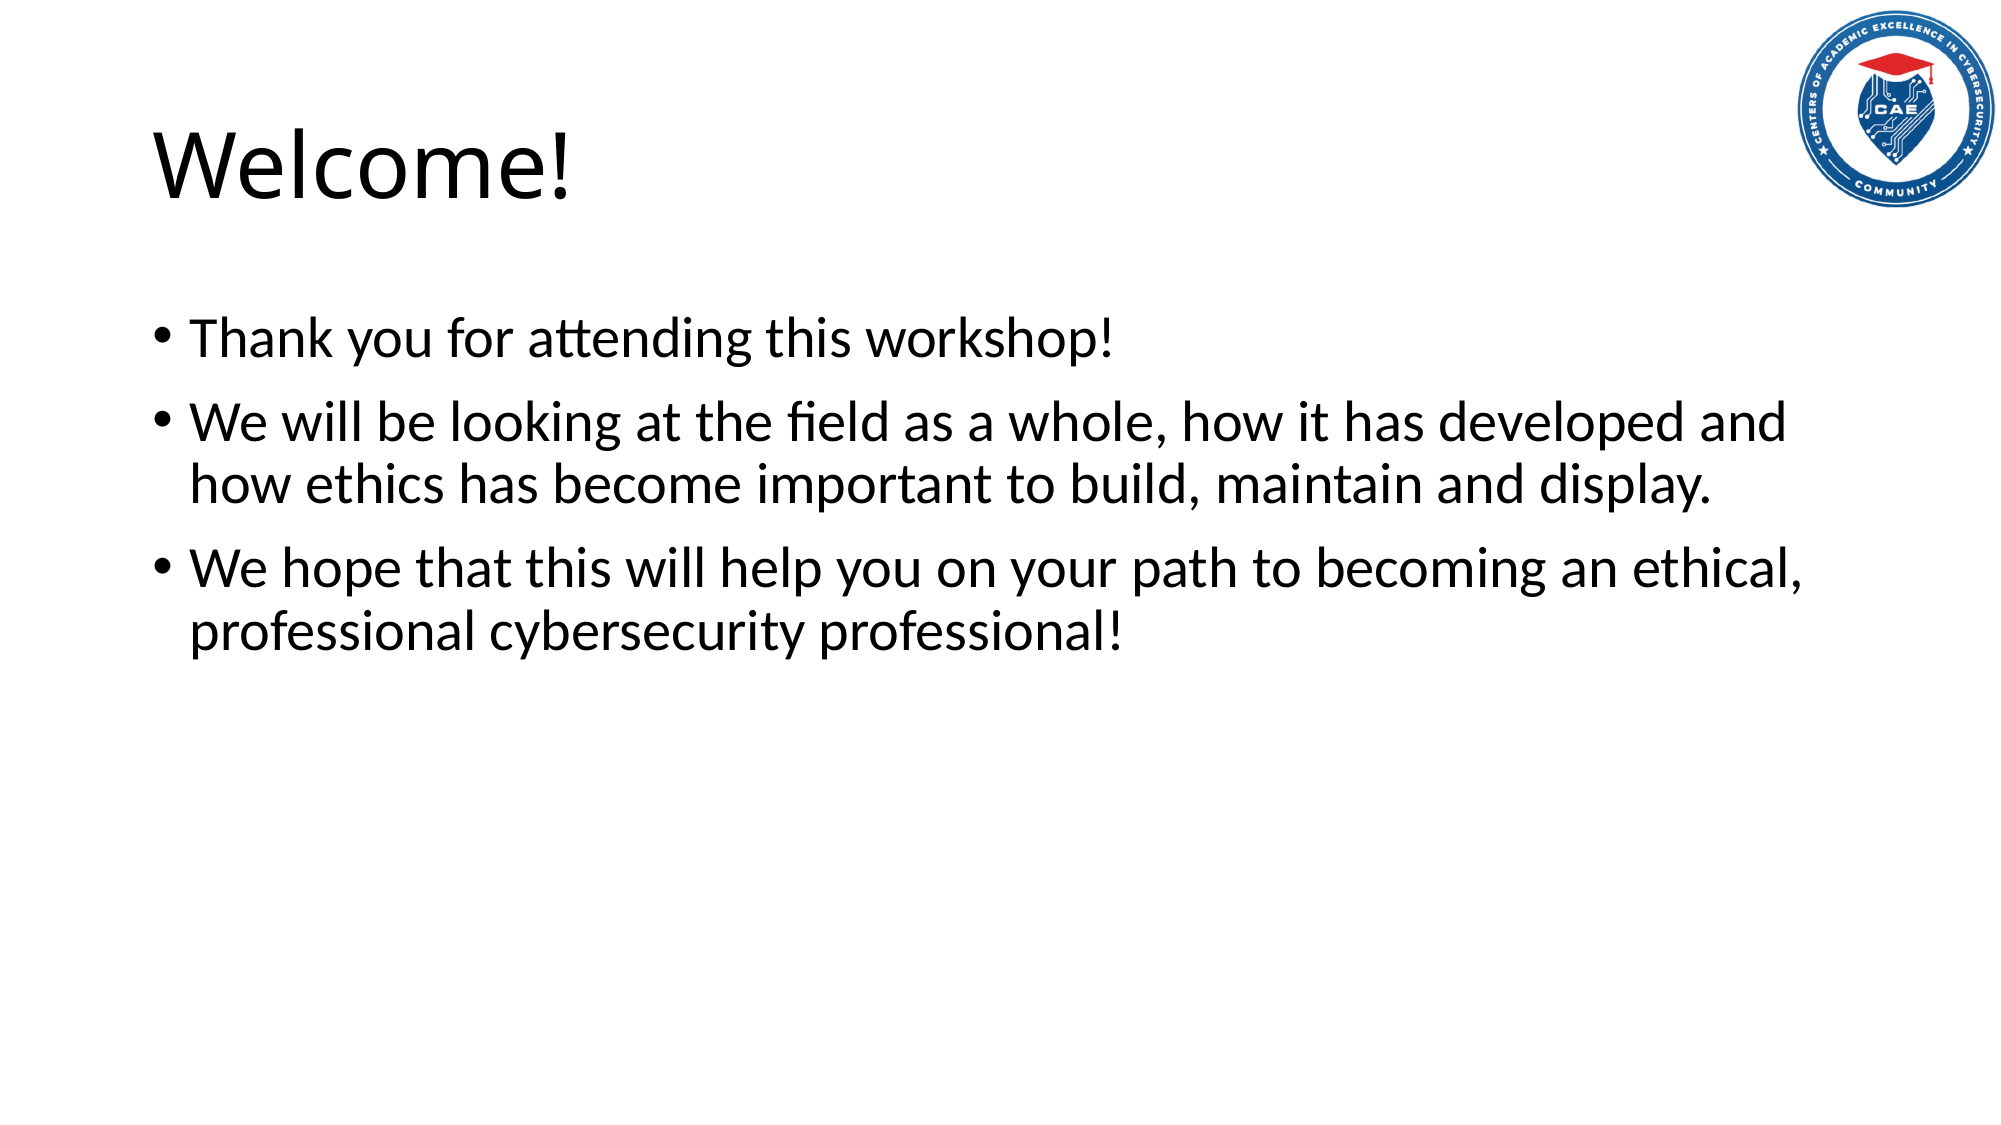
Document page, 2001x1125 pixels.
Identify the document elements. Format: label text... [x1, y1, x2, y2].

title Welcome! [137, 59, 1863, 278]
picture [1778, 0, 2000, 218]
list Thank you for attending this workshop! We will be looking at the field as a whole, how it has developed and how ethics has become important to build, maintain and display. We hope that this will help you on your path to becoming an ethical, professional cybersecurity professional! [137, 299, 1863, 1014]
